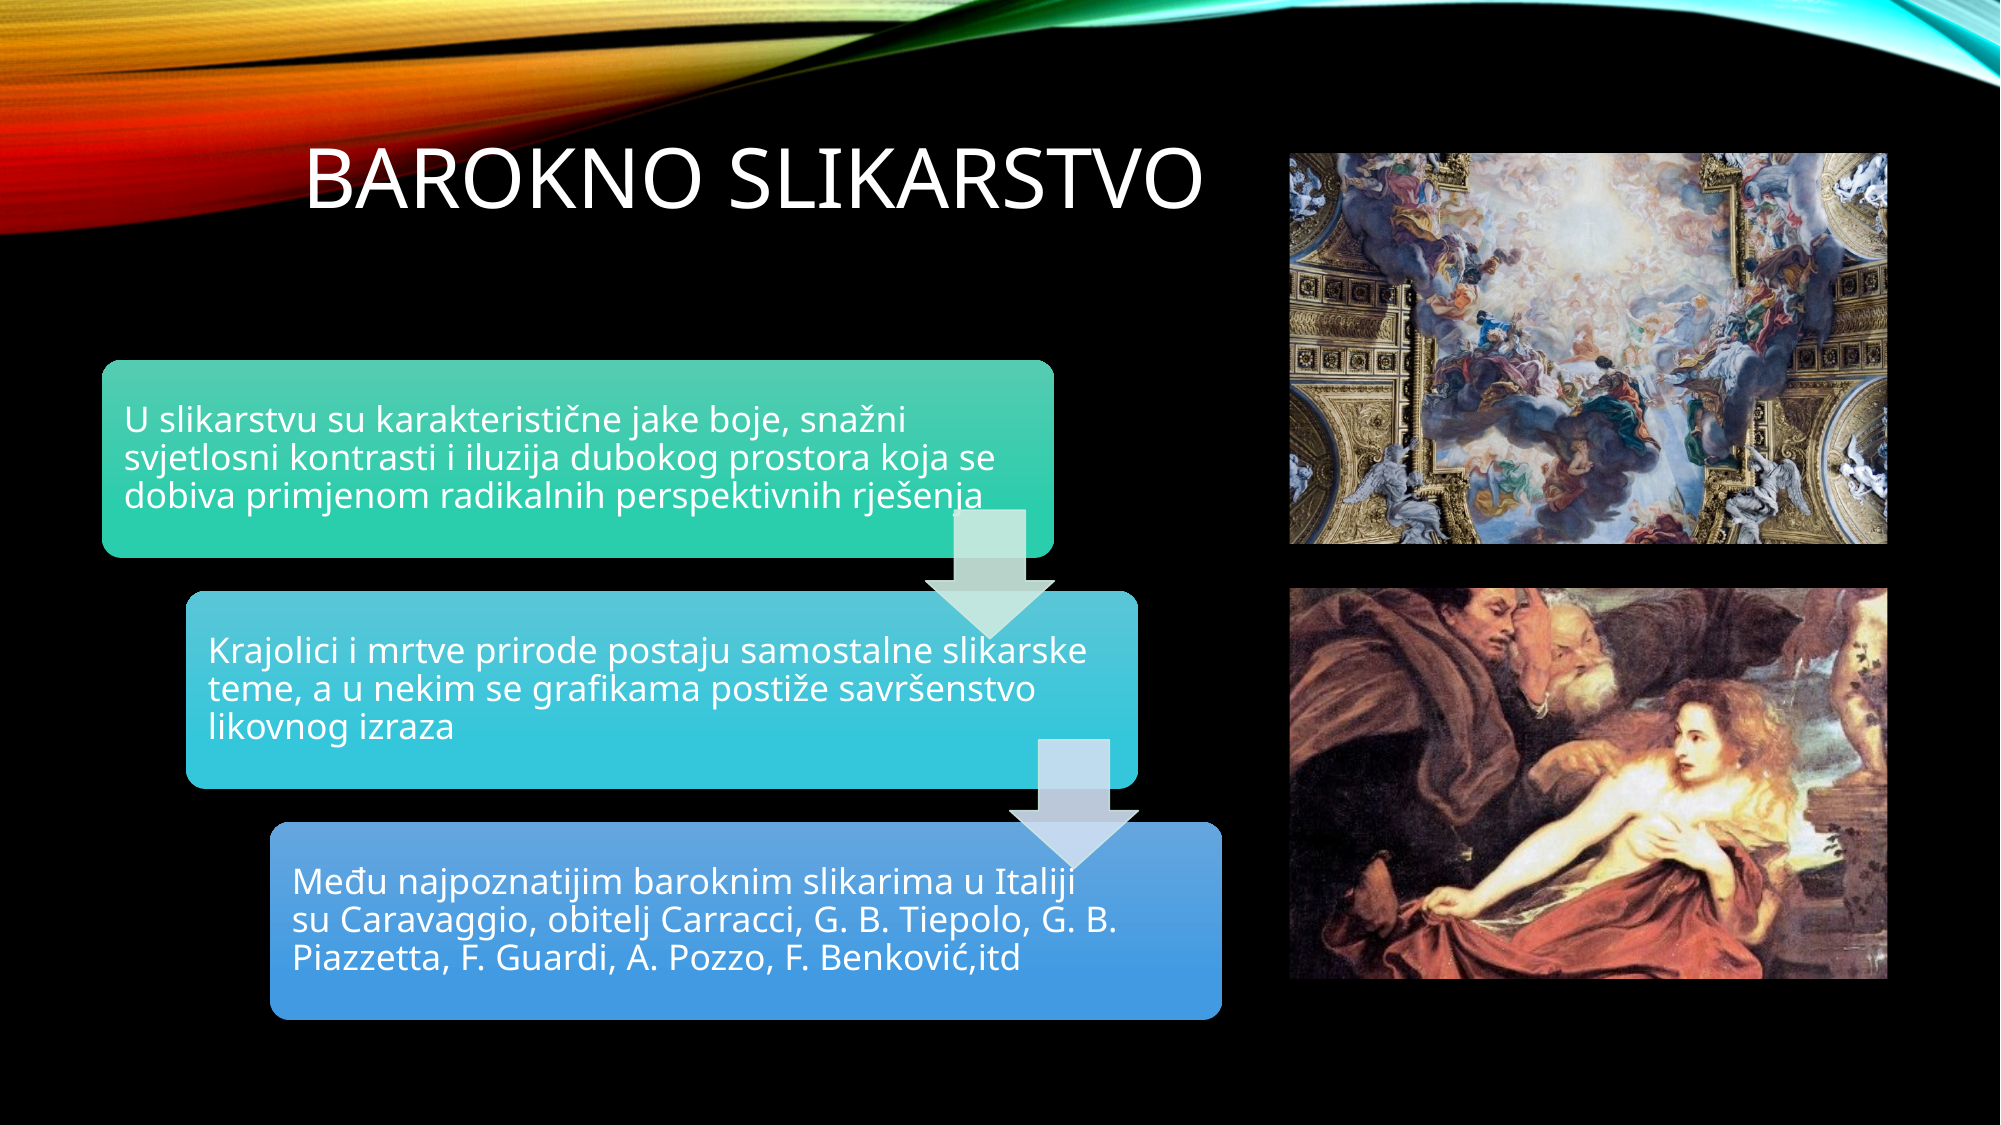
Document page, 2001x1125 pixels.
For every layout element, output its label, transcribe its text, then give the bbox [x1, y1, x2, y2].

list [101, 359, 1223, 1021]
title Barokno slikarstvo [101, 125, 1223, 338]
picture [1289, 588, 1888, 979]
picture [0, 0, 2000, 544]
